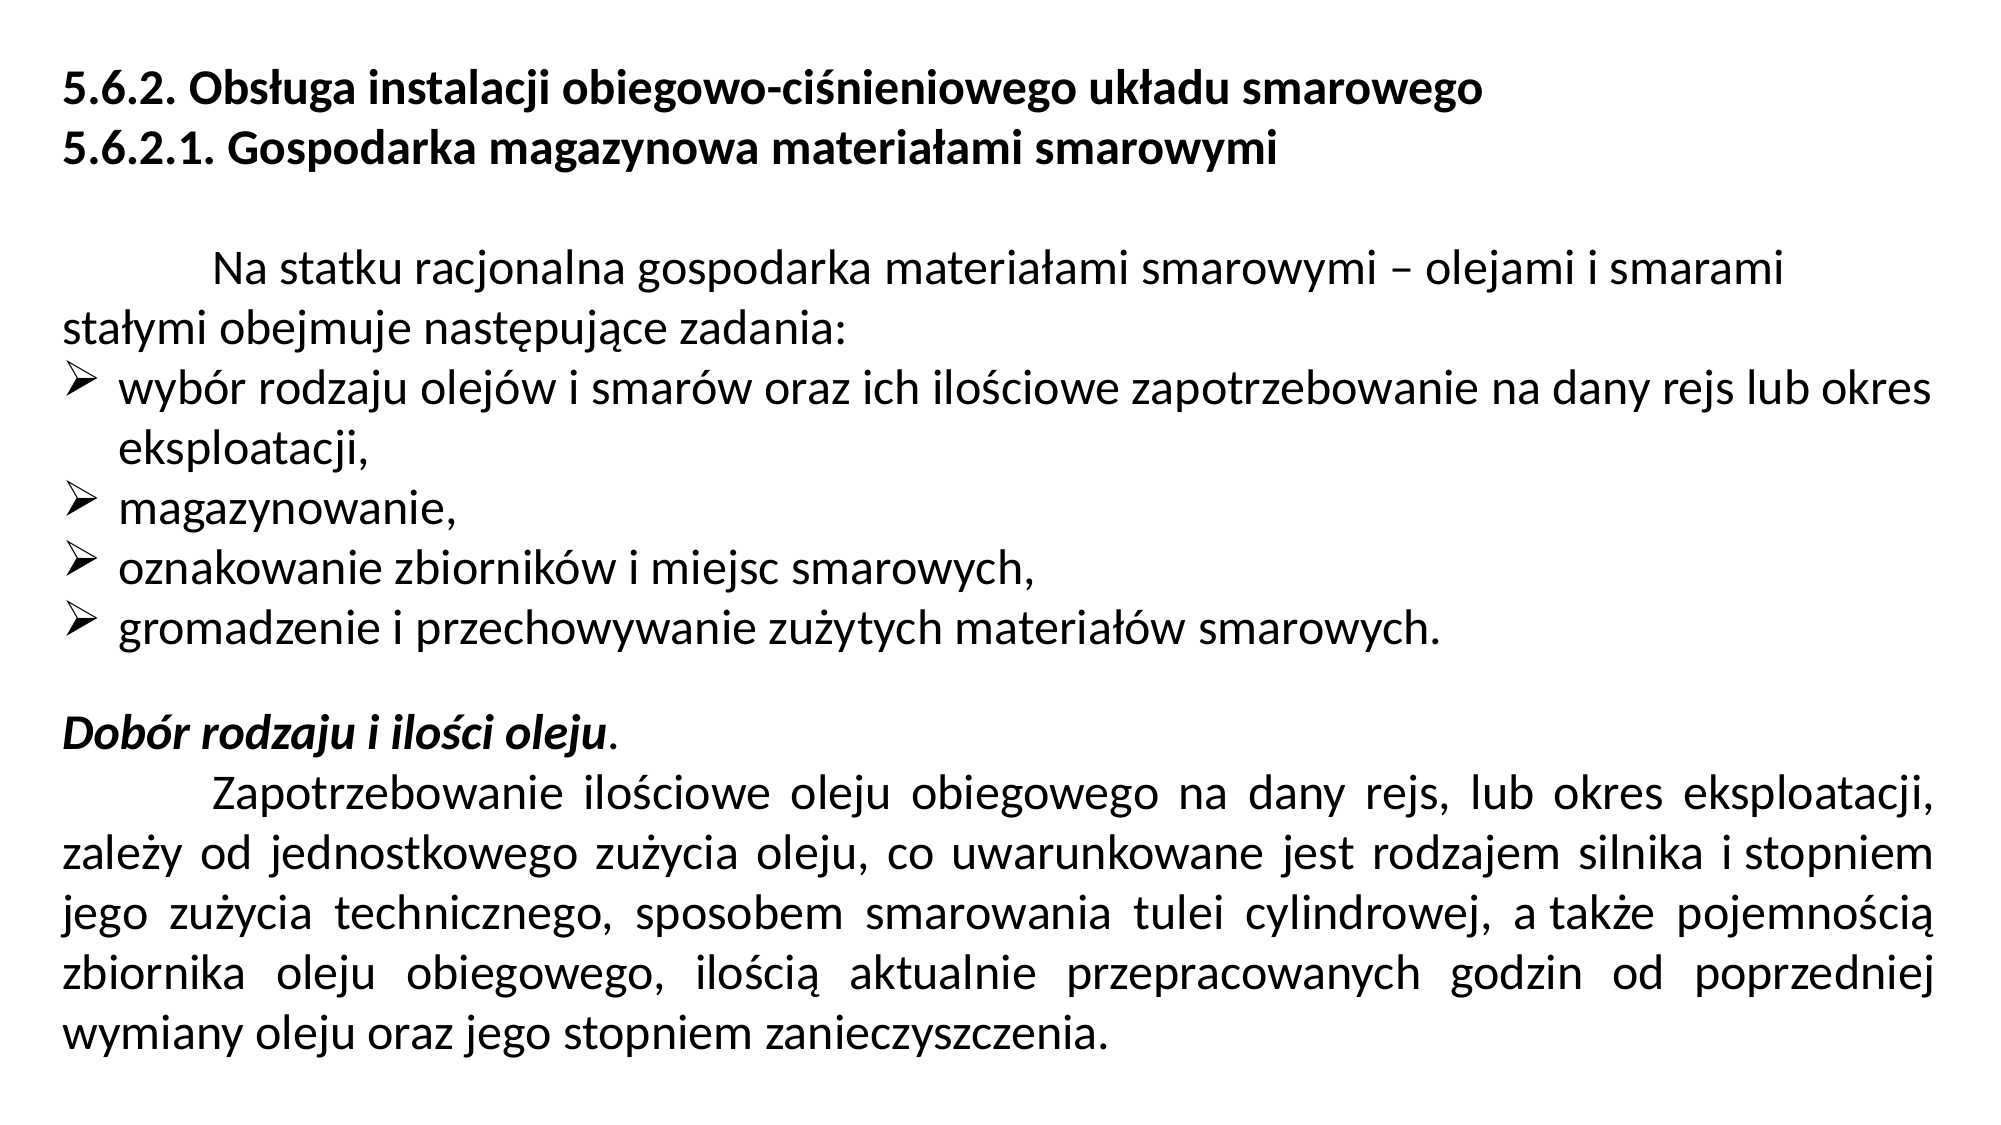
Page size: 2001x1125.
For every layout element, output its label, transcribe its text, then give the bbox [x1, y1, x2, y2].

text_box 5.6.2. Obsługa instalacji obiegowo-ciśnieniowego układu smarowego 5.6.2.1. Gospodarka magazynowa materiałami smarowymi Na statku racjonalna gospodarka materiałami smarowymi – olejami i smarami stałymi obejmuje następujące zadania: wybór rodzaju olejów i smarów oraz ich ilościowe zapotrzebowanie na dany rejs lub okres eksploatacji, magazynowanie, oznakowanie zbiorników i miejsc smarowych, gromadzenie i przechowywanie zużytych materiałów smarowych. Dobór rodzaju i ilości oleju. Zapotrzebowanie ilościowe oleju obiegowego na dany rejs, lub okres eksplo­atacji, zależy od jednostkowego zużycia oleju, co uwarunkowane jest rodzajem silnika i stopniem jego zużycia technicznego, sposobem smarowania tulei cylindrowej, a także pojemnością zbiornika oleju obiegowego, ilością aktualnie przepracowanych godzin od poprzedniej wymiany oleju oraz jego stopniem zanieczyszczenia. [47, 47, 1950, 1113]
